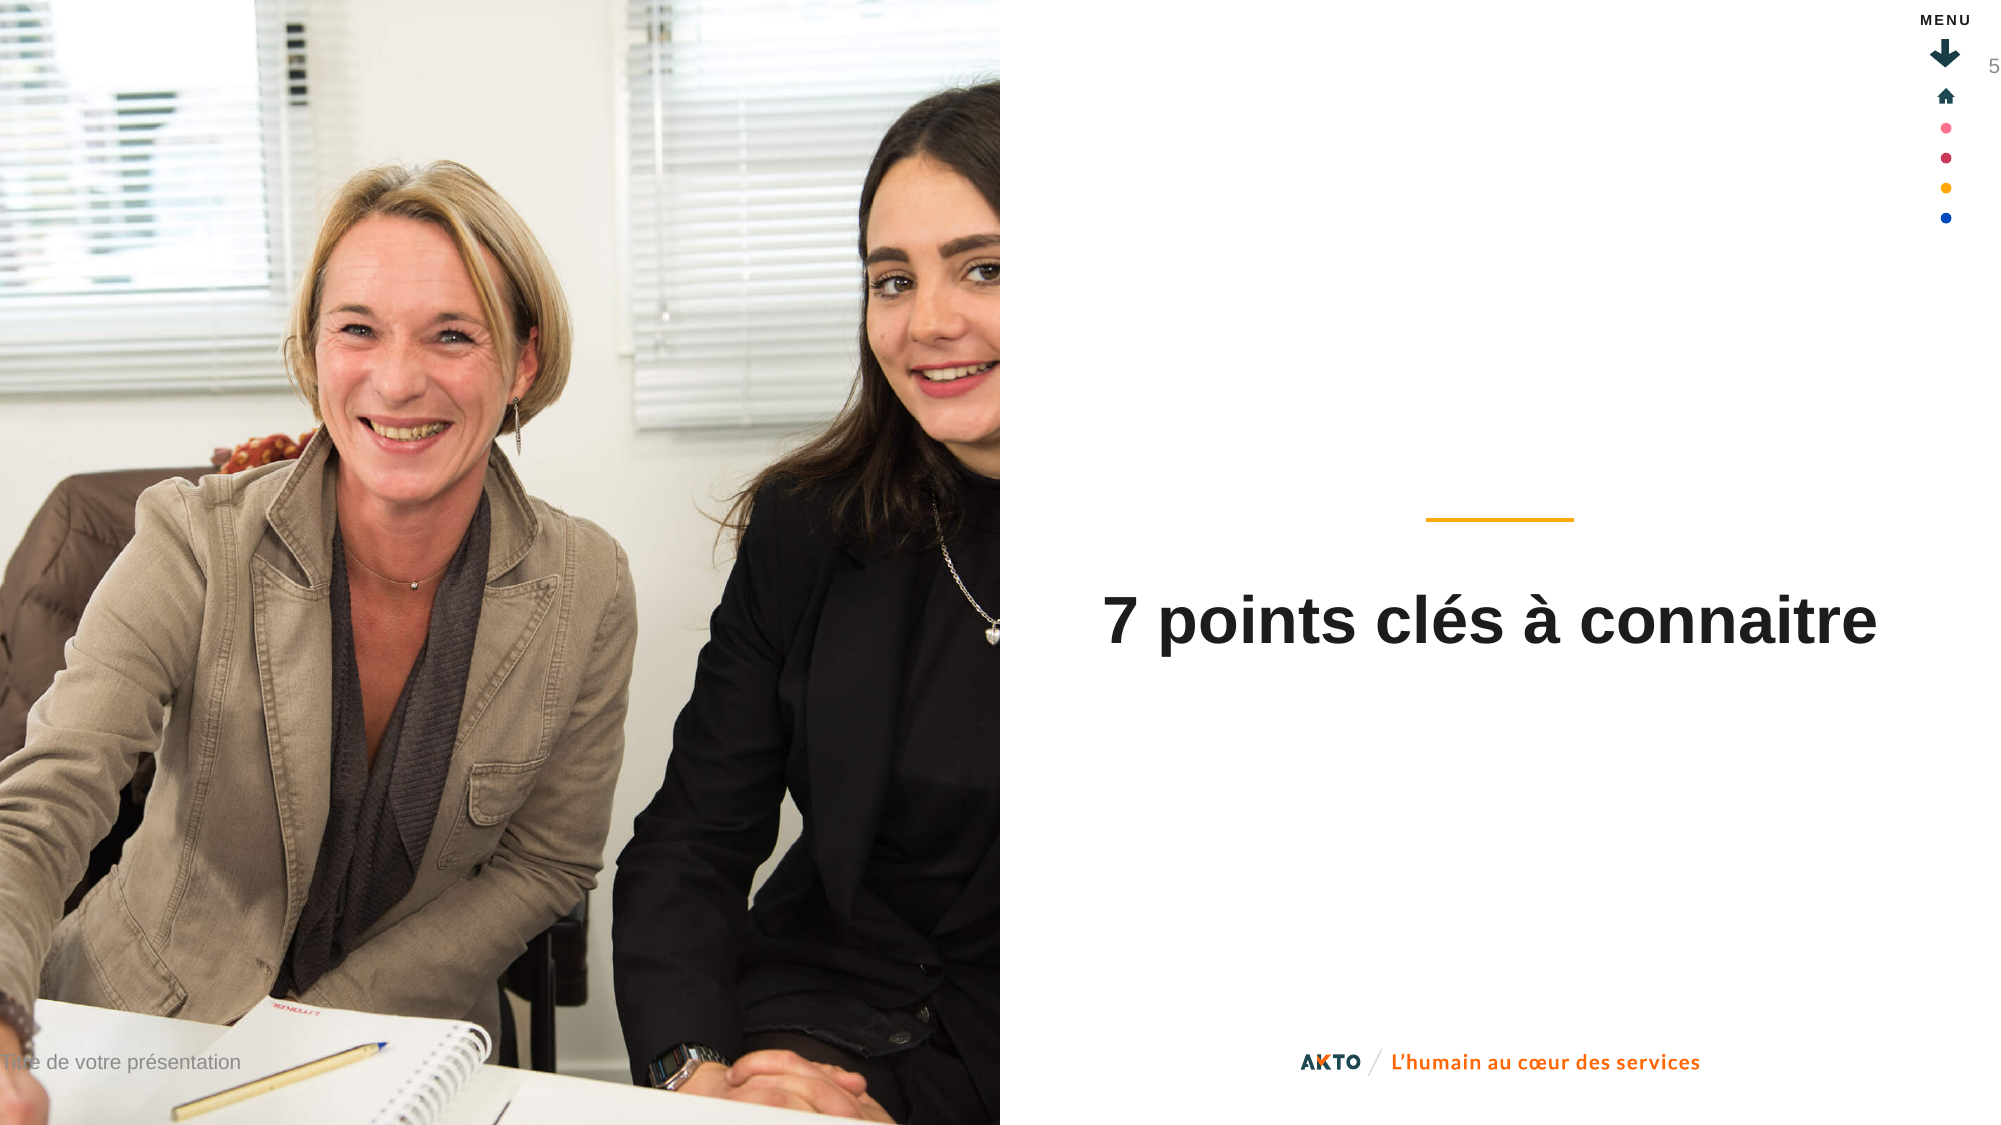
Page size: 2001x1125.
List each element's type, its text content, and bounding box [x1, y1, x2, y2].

slide_number 5 [1882, 35, 2000, 96]
footer Titre de votre présentation [1000, 1031, 1329, 1092]
picture [0, 0, 1000, 1125]
list 7 points clés à connaitre [1070, 576, 1930, 868]
